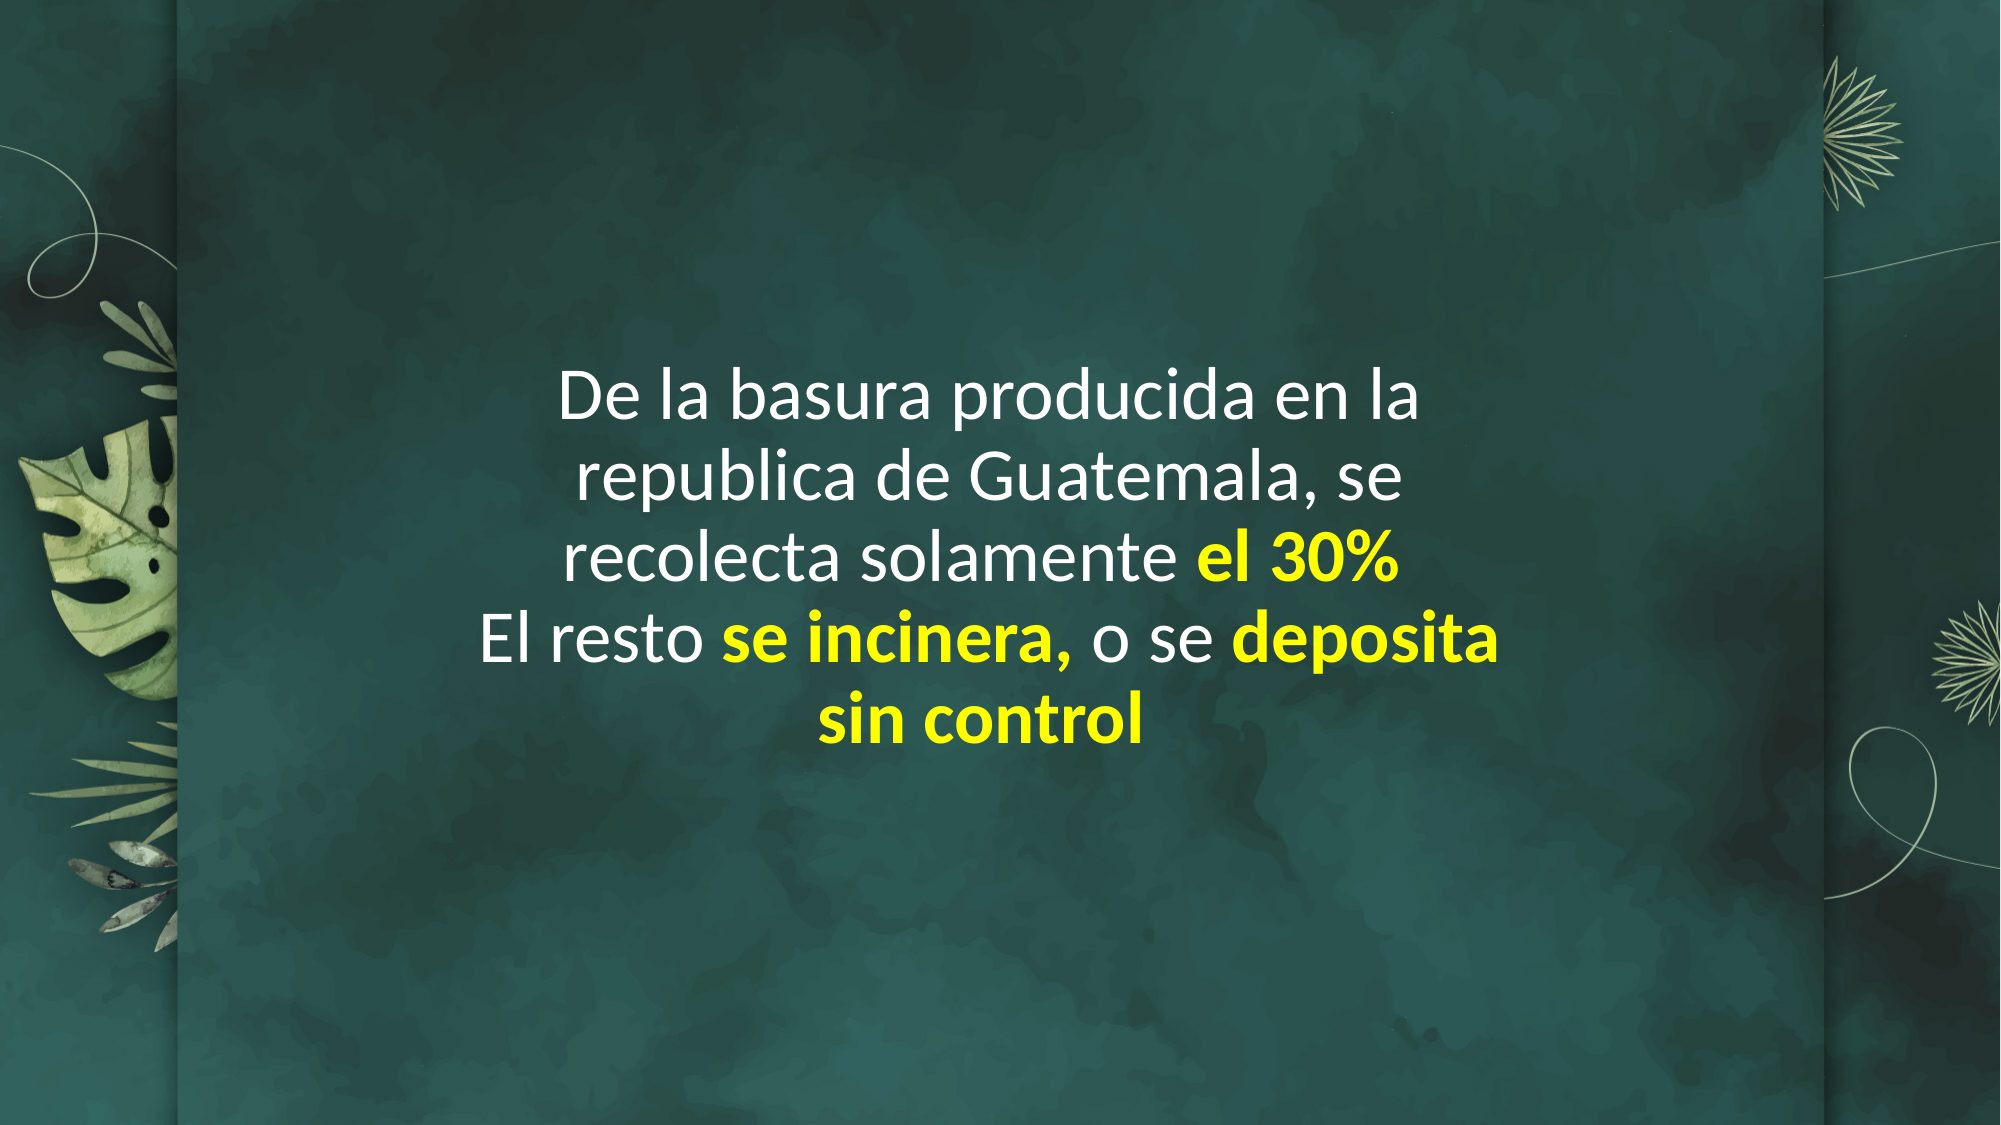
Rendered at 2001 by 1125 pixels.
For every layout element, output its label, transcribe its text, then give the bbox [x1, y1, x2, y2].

picture [0, 0, 2001, 1125]
list De la basura producida en la republica de Guatemala, se recolecta solamente el 30% El resto se incinera, o se deposita sin control [420, 347, 1560, 687]
